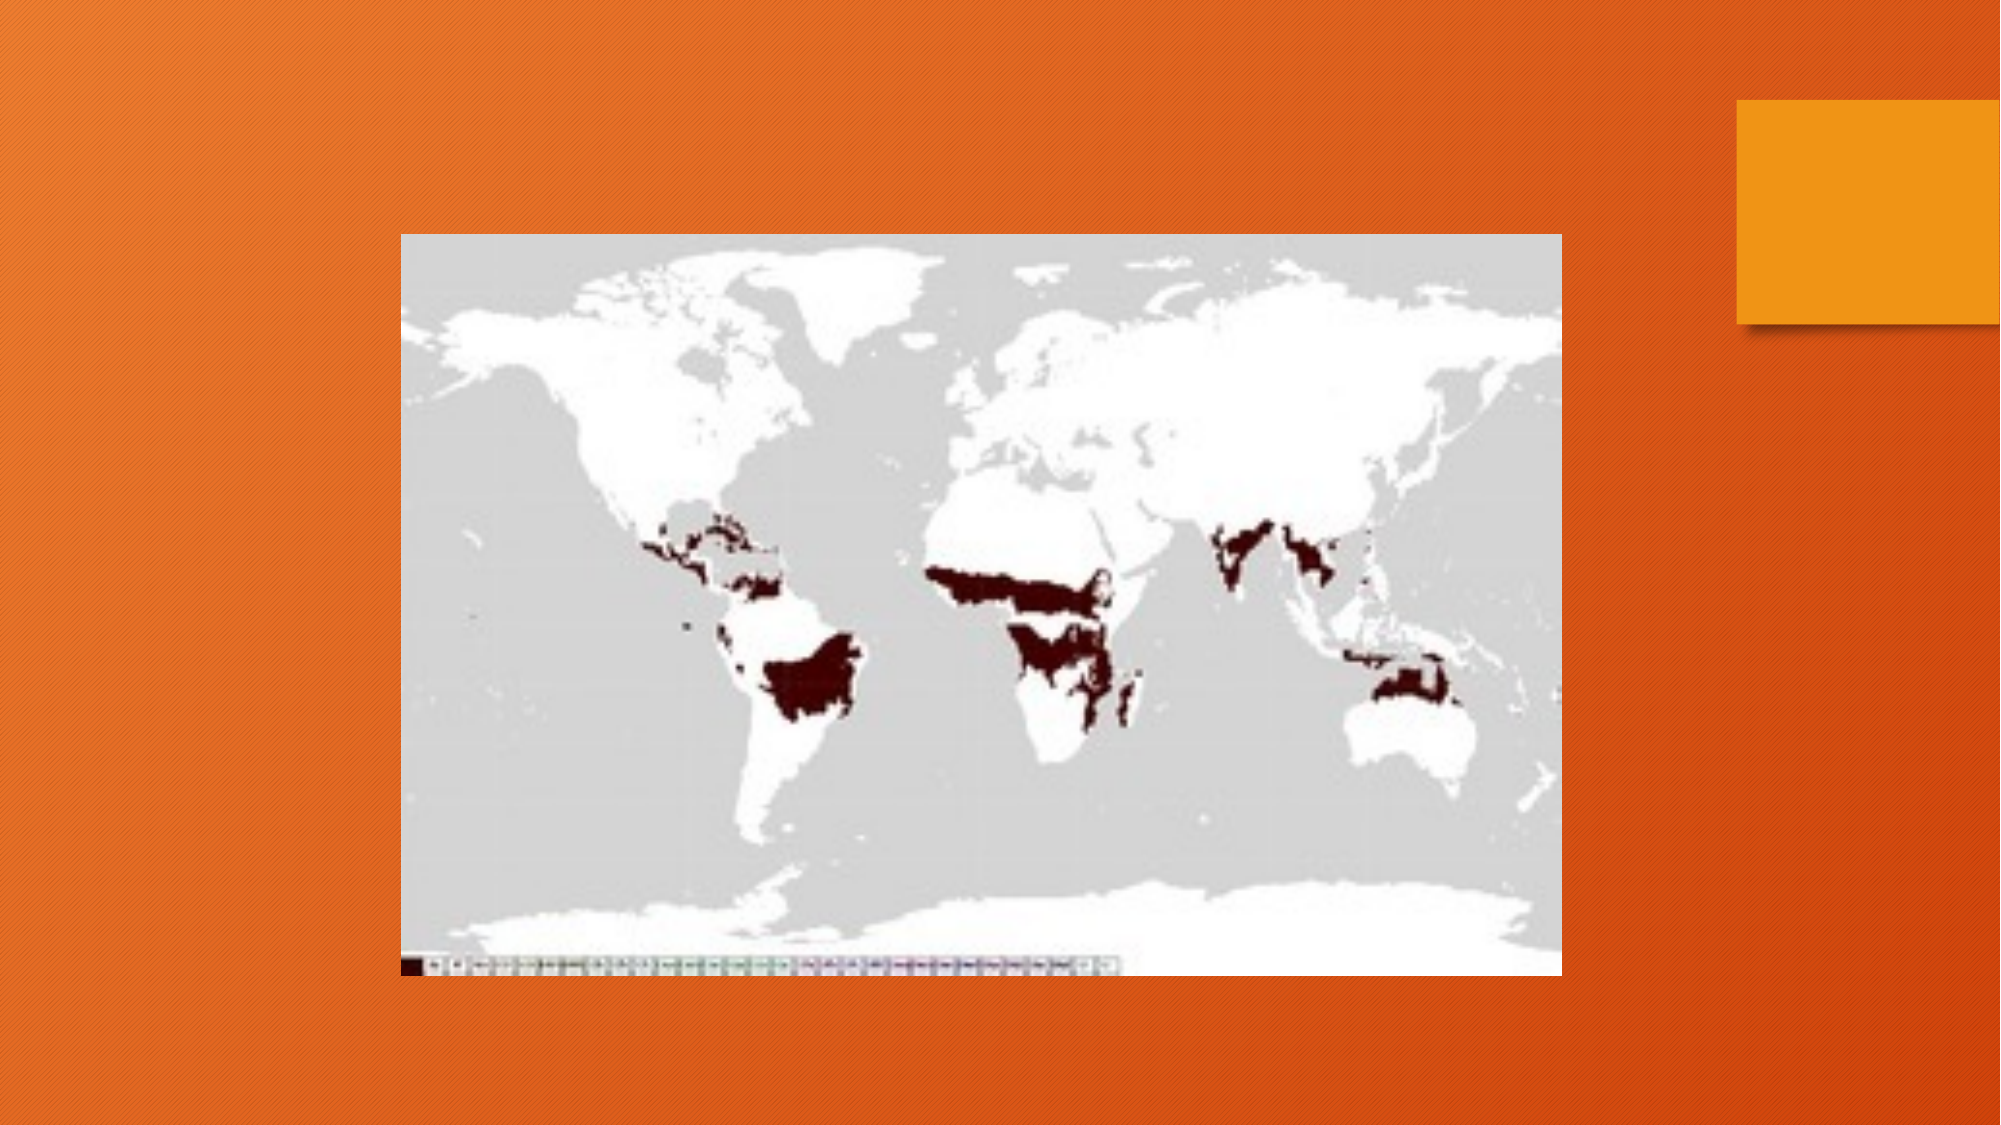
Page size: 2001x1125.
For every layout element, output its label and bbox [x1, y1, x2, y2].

picture [401, 233, 1562, 977]
picture [1736, 325, 2000, 347]
